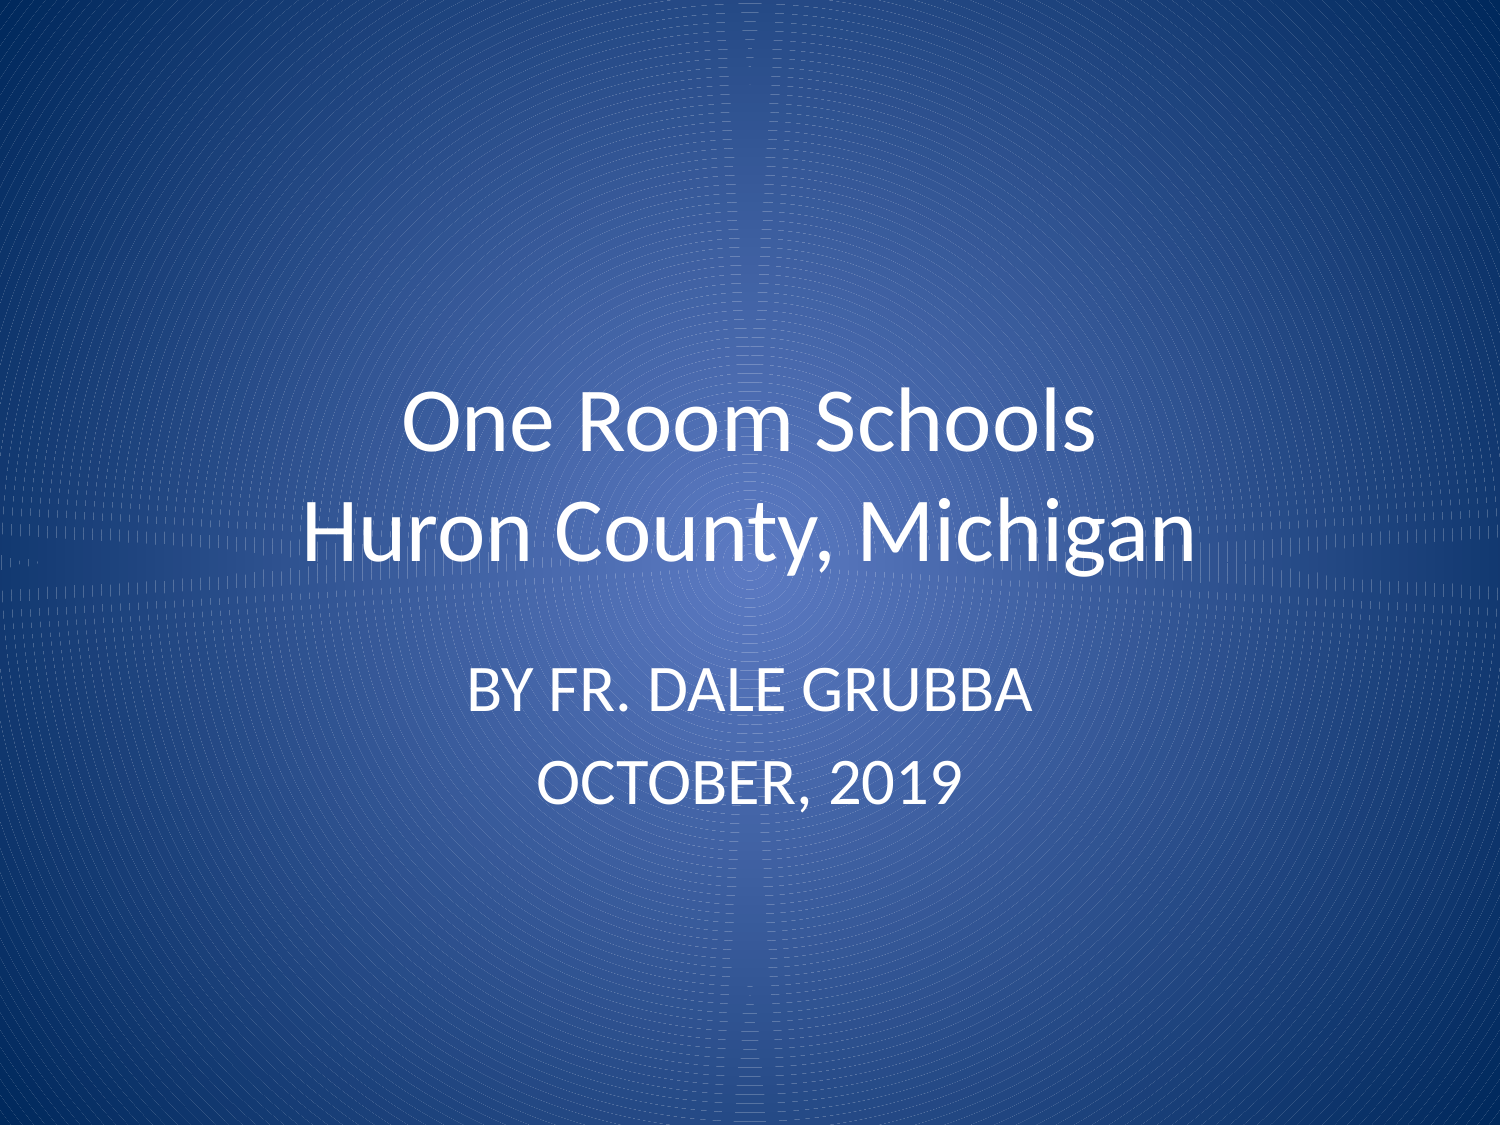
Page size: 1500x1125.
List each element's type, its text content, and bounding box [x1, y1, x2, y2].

title One Room Schools Huron County, Michigan [112, 349, 1388, 591]
subtitle BY FR. DALE GRUBBA OCTOBER, 2019 [225, 637, 1275, 925]
